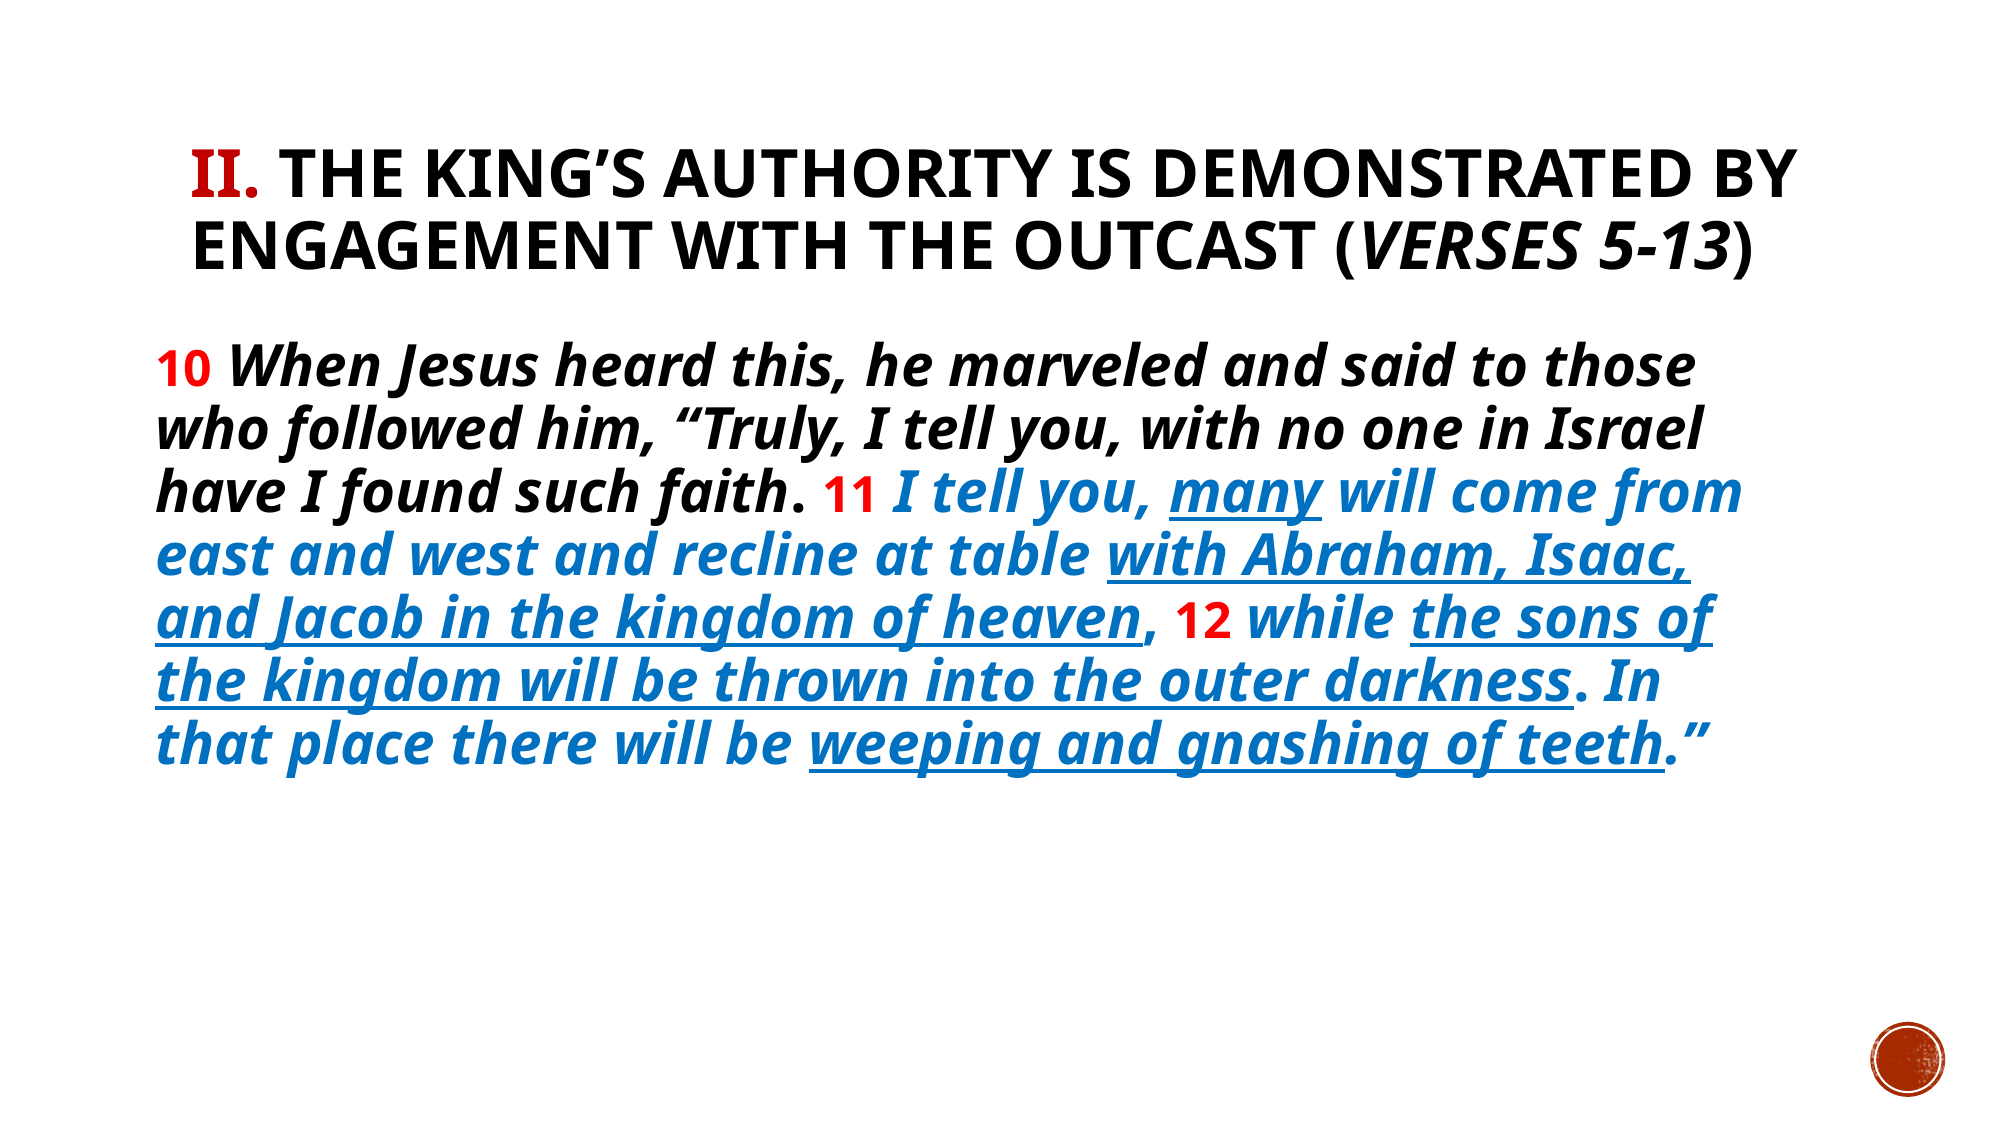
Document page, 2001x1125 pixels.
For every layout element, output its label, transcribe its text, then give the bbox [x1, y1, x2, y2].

list 10 When Jesus heard this, he marveled and said to those who followed him, “Truly, I tell you, with no one in Israel have I found such faith. 11 I tell you, many will come from east and west and recline at table with Abraham, Isaac, and Jacob in the kingdom of heaven, 12 while the sons of the kingdom will be thrown into the outer darkness. In that place there will be weeping and gnashing of teeth.” [140, 328, 1791, 1106]
title II. The King’s authority is demonstrated by engagement with the outcast (verses 5-13) [175, 79, 1826, 344]
